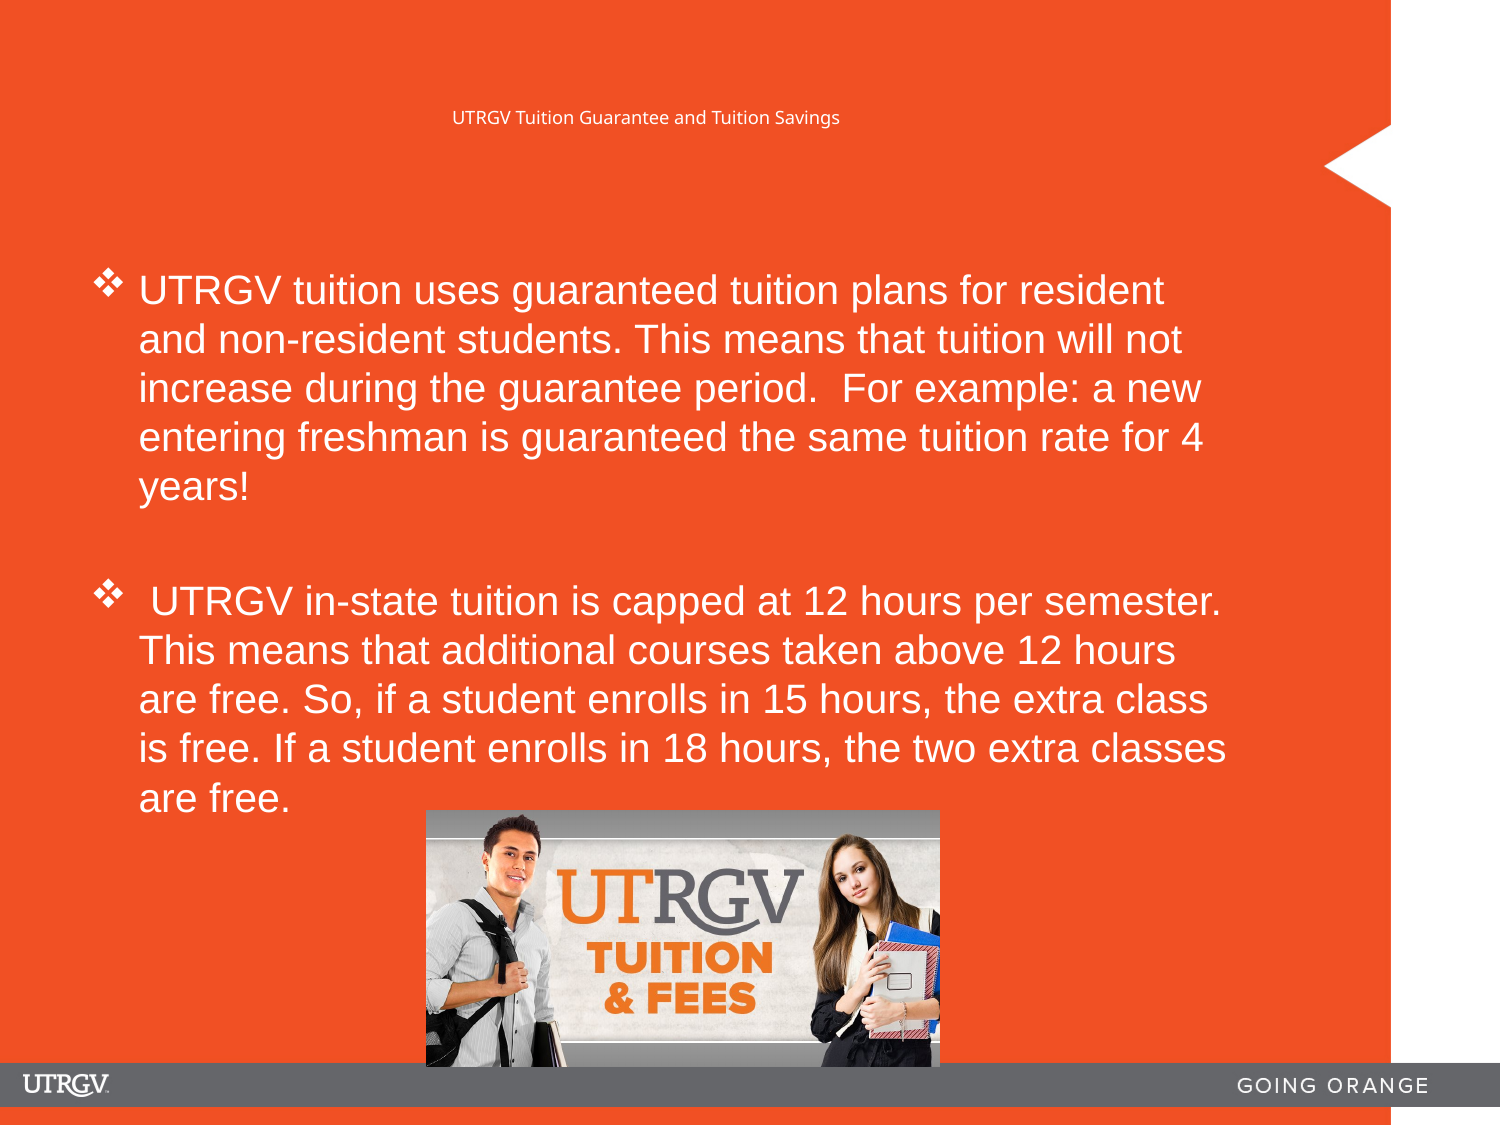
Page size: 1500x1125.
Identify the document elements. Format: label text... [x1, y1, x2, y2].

title UTRGV Tuition Guarantee and Tuition Savings [57, 42, 1236, 193]
list UTRGV tuition uses guaranteed tuition plans for resident and non-resident students. This means that tuition will not increase during the guarantee period. For example: a new entering freshman is guaranteed the same tuition rate for 4 years! UTRGV in-state tuition is capped at 12 hours per semester. This means that additional courses taken above 12 hours are free. So, if a student enrolls in 15 hours, the extra class is free. If a student enrolls in 18 hours, the two extra classes are free. [75, 255, 1254, 828]
picture [0, 0, 1500, 1125]
